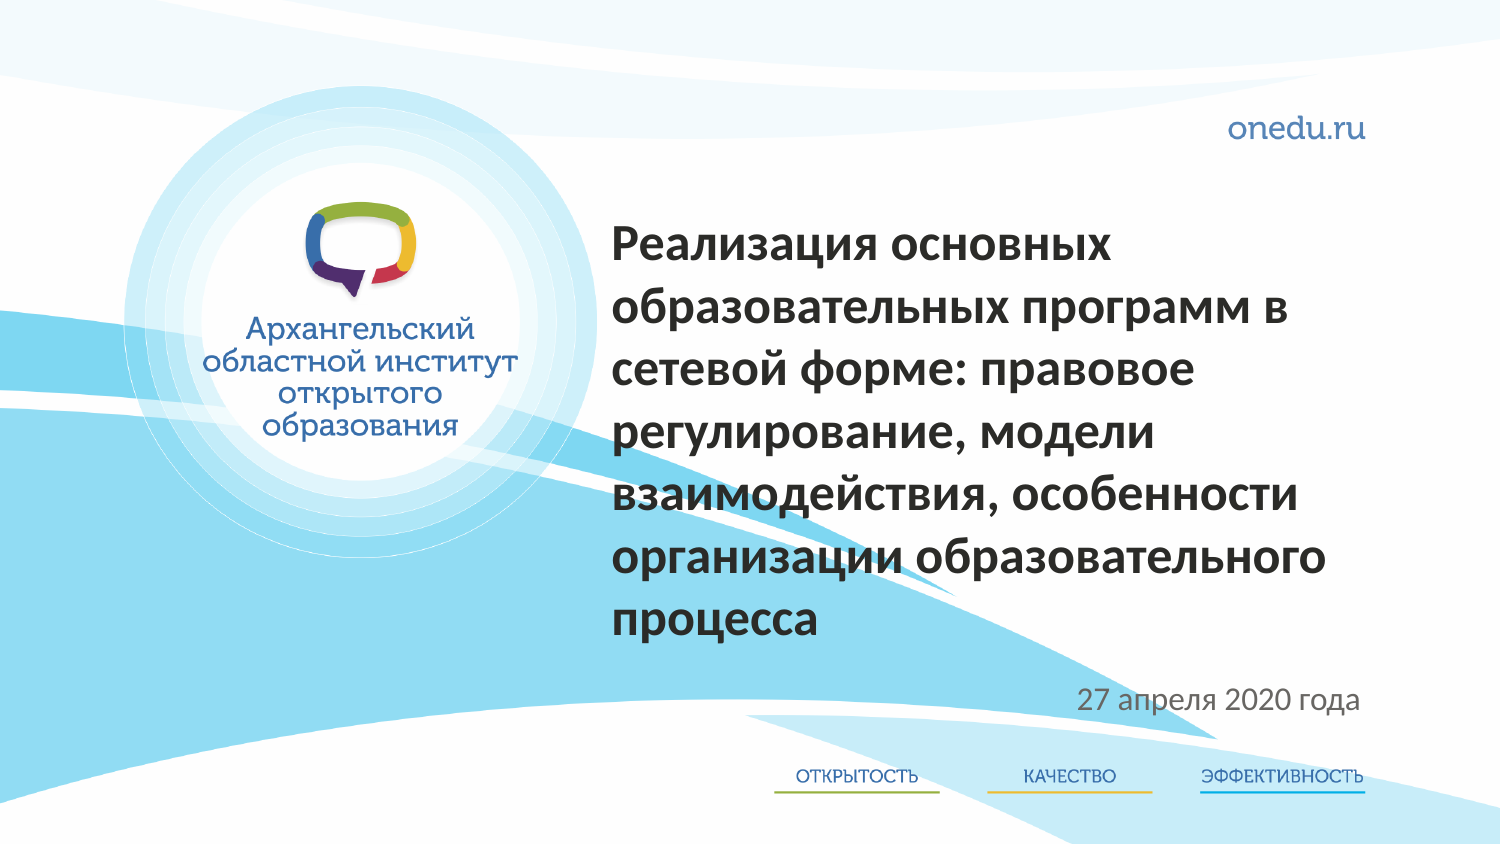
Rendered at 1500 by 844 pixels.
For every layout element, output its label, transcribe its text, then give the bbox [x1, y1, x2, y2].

list Реализация основных образовательных программ в сетевой форме: правовое регулирование, модели взаимодействия, особенности организации образовательного процесса [596, 201, 1424, 659]
subtitle 27 апреля 2020 года [702, 669, 1377, 726]
picture [0, 0, 1500, 844]
